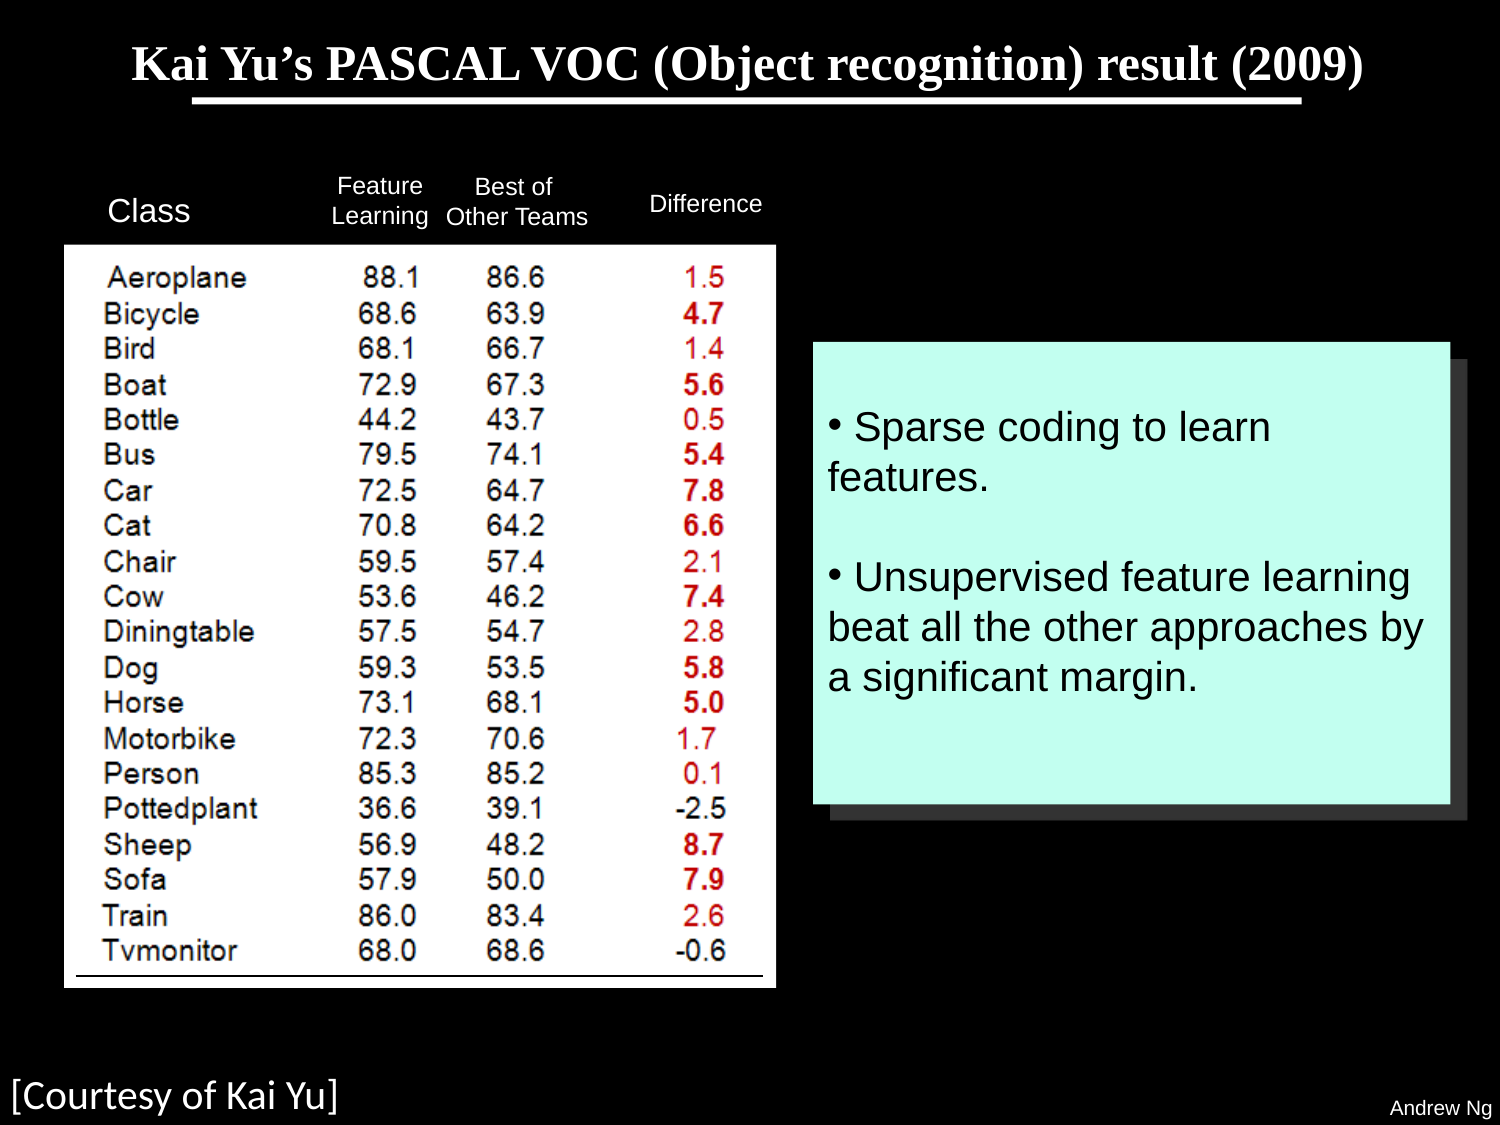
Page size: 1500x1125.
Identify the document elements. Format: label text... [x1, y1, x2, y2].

text_box Sparse coding to learn features. Unsupervised feature learning beat all the other approaches by a significant margin. [822, 341, 1451, 805]
text_box [Courtesy of Kai Yu] [0, 1060, 355, 1125]
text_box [37, 159, 818, 989]
title Kai Yu’s PASCAL VOC (Object recognition) result (2009) [113, 34, 1408, 86]
